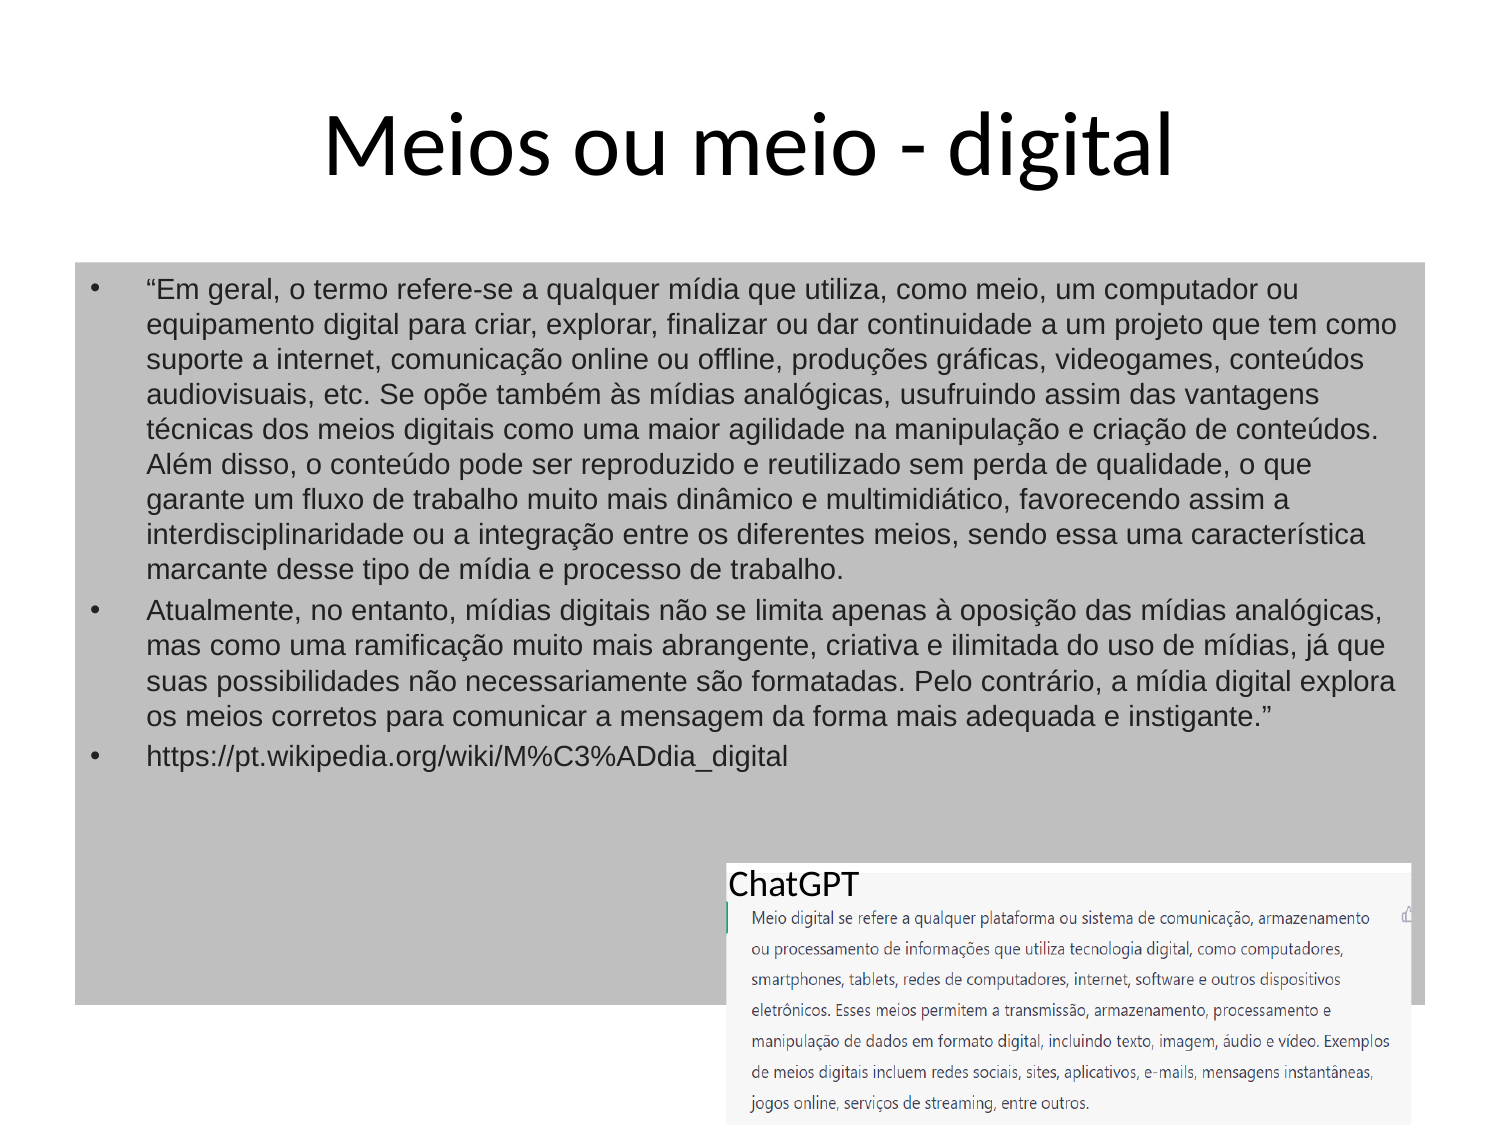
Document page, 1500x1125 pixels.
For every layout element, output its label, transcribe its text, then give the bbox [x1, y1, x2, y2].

picture [726, 863, 1412, 1125]
list “Em geral, o termo refere-se a qualquer mídia que utiliza, como meio, um computador ou equipamento digital para criar, explorar, finalizar ou dar continuidade a um projeto que tem como suporte a internet, comunicação online ou offline, produções gráficas, videogames, conteúdos audiovisuais, etc. Se opõe também às mídias analógicas, usufruindo assim das vantagens técnicas dos meios digitais como uma maior agilidade na manipulação e criação de conteúdos. Além disso, o conteúdo pode ser reproduzido e reutilizado sem perda de qualidade, o que garante um fluxo de trabalho muito mais dinâmico e multimidiático, favorecendo assim a interdisciplinaridade ou a integração entre os diferentes meios, sendo essa uma característica marcante desse tipo de mídia e processo de trabalho. Atualmente, no entanto, mídias digitais não se limita apenas à oposição das mídias analógicas, mas como uma ramificação muito mais abrangente, criativa e ilimitada do uso de mídias, já que suas possibilidades não necessariamente são formatadas. Pelo contrário, a mídia digital explora os meios corretos para comunicar a mensagem da forma mais adequada e instigante.” https://pt.wikipedia.org/wiki/M%C3%ADdia_digital [75, 262, 1425, 1005]
text_box ChatGPT [713, 851, 875, 912]
title Meios ou meio - digital [75, 45, 1425, 233]
